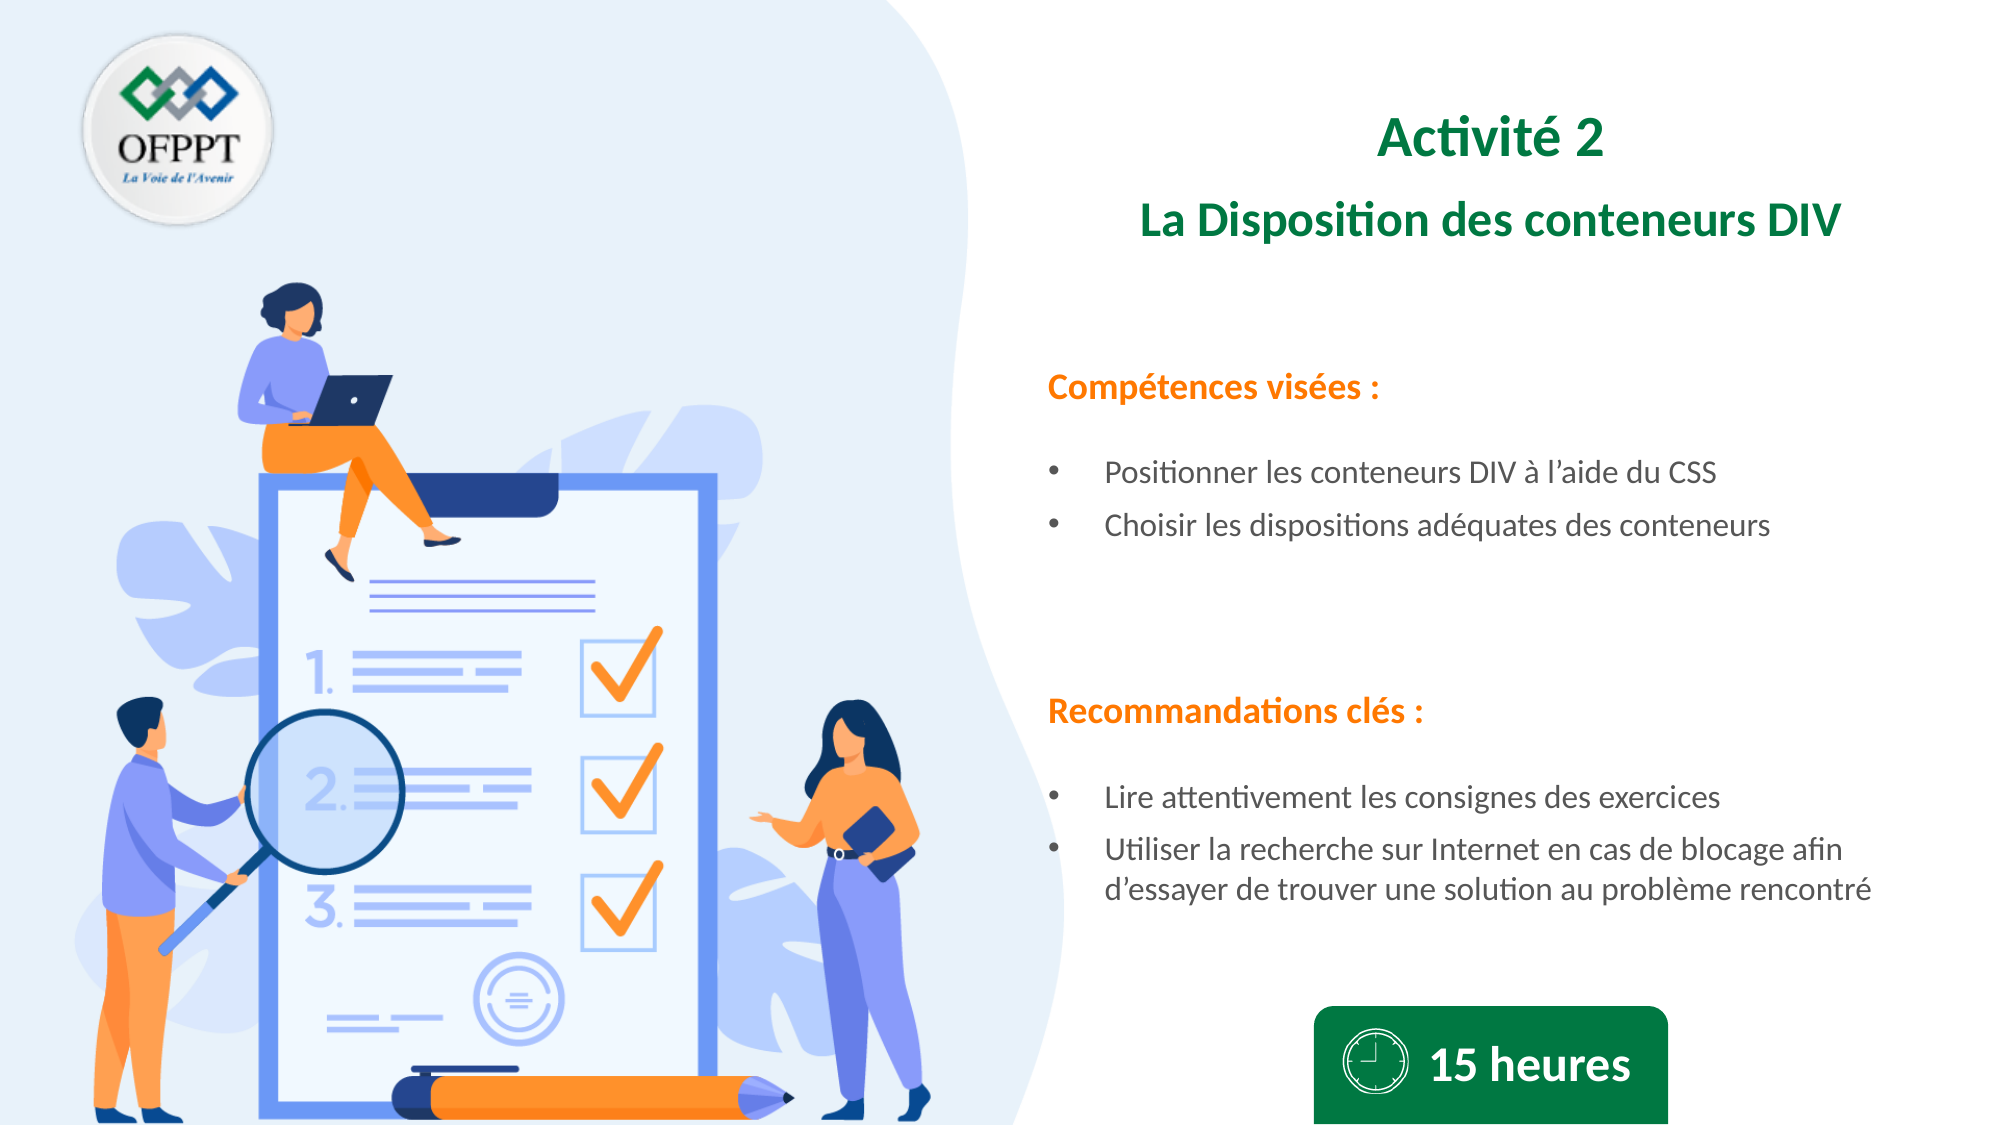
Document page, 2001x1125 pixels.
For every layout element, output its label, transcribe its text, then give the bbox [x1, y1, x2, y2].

list Activité 2 [1033, 88, 1949, 178]
list 15 heures [1391, 1006, 1669, 1125]
picture [0, 0, 2000, 1125]
picture [1342, 1028, 1391, 1094]
list Positionner les conteneurs DIV à l’aide du CSS Choisir les dispositions adéquates des conteneurs [1033, 442, 1949, 650]
list Lire attentivement les consignes des exercices Utiliser la recherche sur Internet en cas de blocage afin d’essayer de trouver une solution au problème rencontré [1033, 767, 1949, 970]
list La Disposition des conteneurs DIV [1033, 178, 1949, 327]
